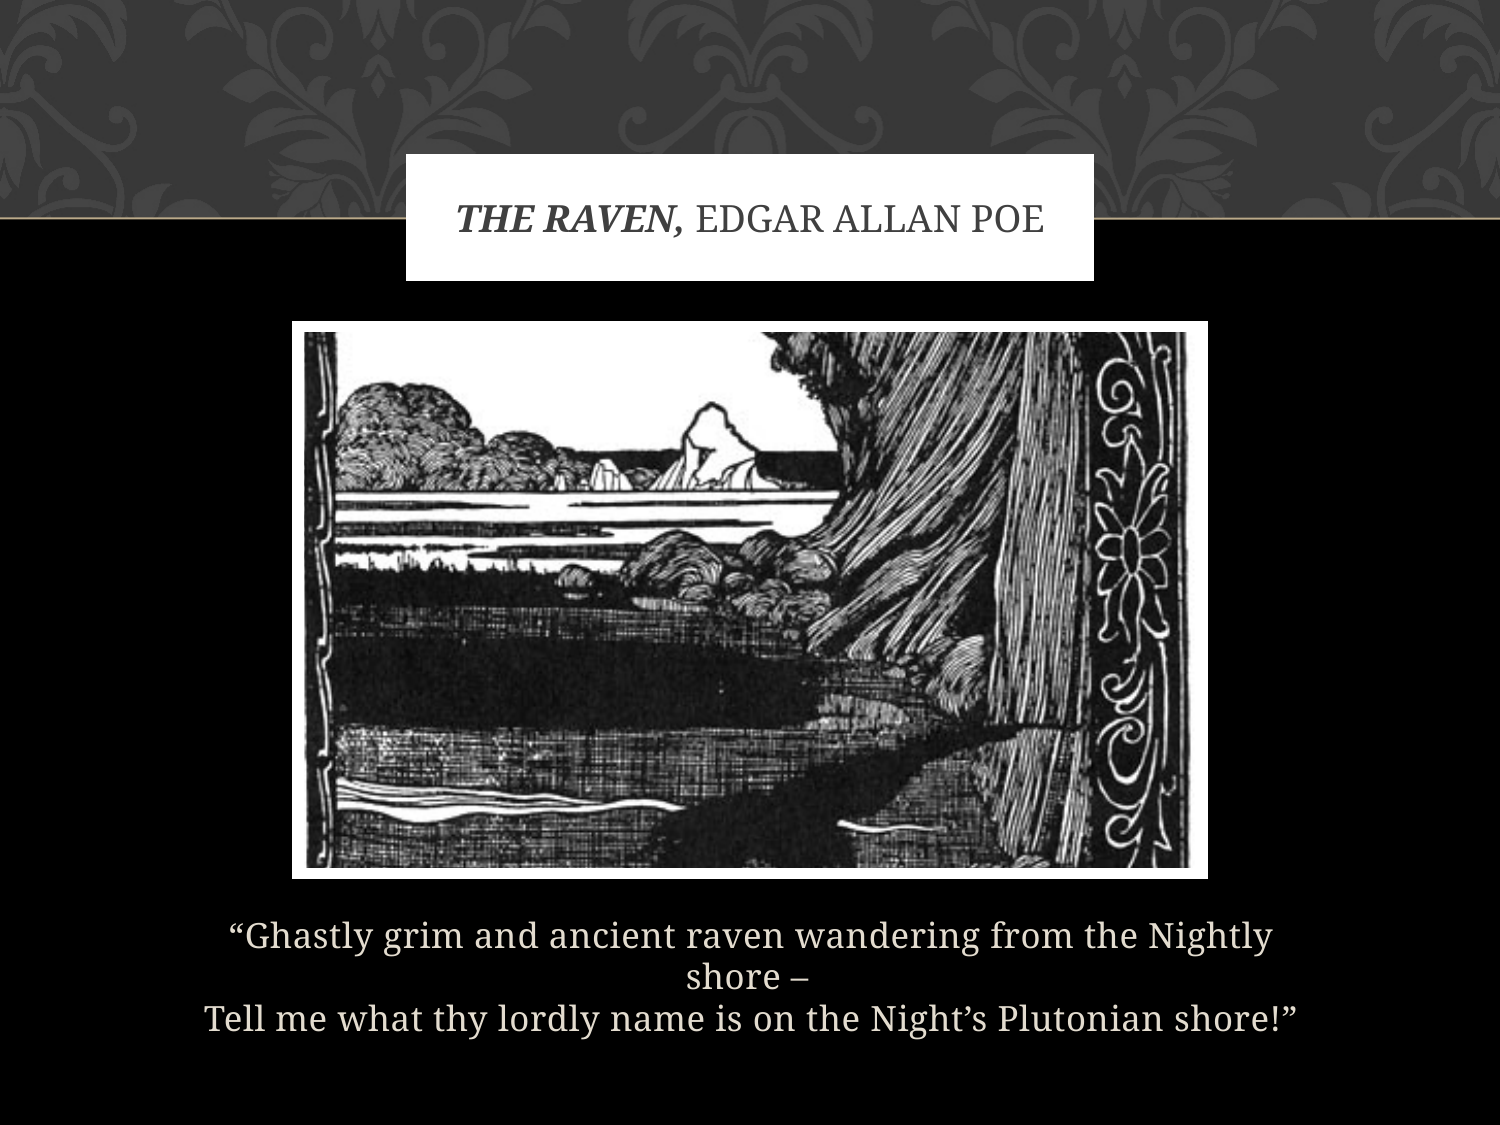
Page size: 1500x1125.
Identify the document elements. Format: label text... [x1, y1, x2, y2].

picture [303, 332, 1197, 869]
title THE RAVEN, EDGAR ALLAN POE [406, 154, 1094, 281]
list “Ghastly grim and ancient raven wandering from the Nightly shore – Tell me what thy lordly name is on the Night’s Plutonian shore!” [183, 893, 1322, 1059]
